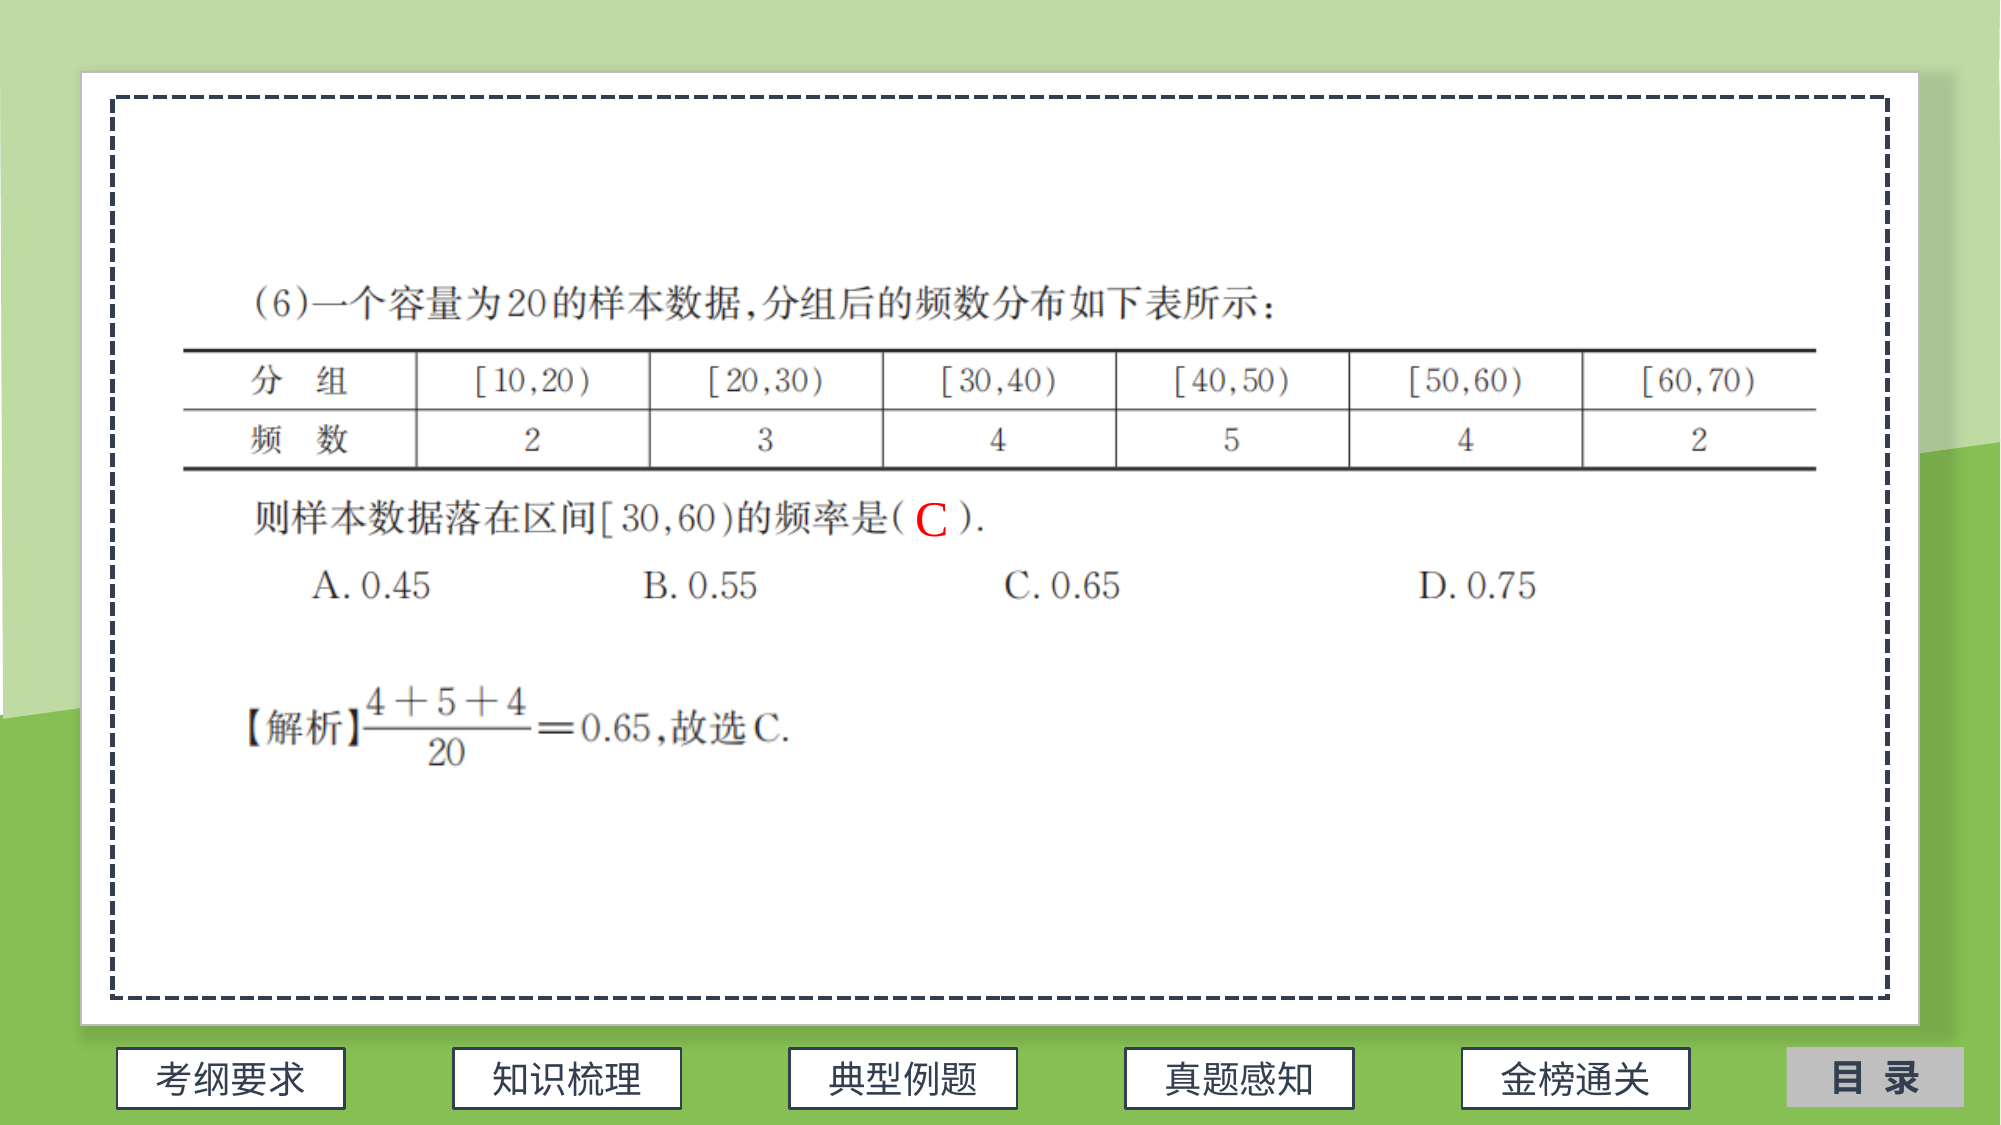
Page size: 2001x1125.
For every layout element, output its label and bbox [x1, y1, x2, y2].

picture [171, 274, 1829, 611]
picture [235, 676, 808, 777]
